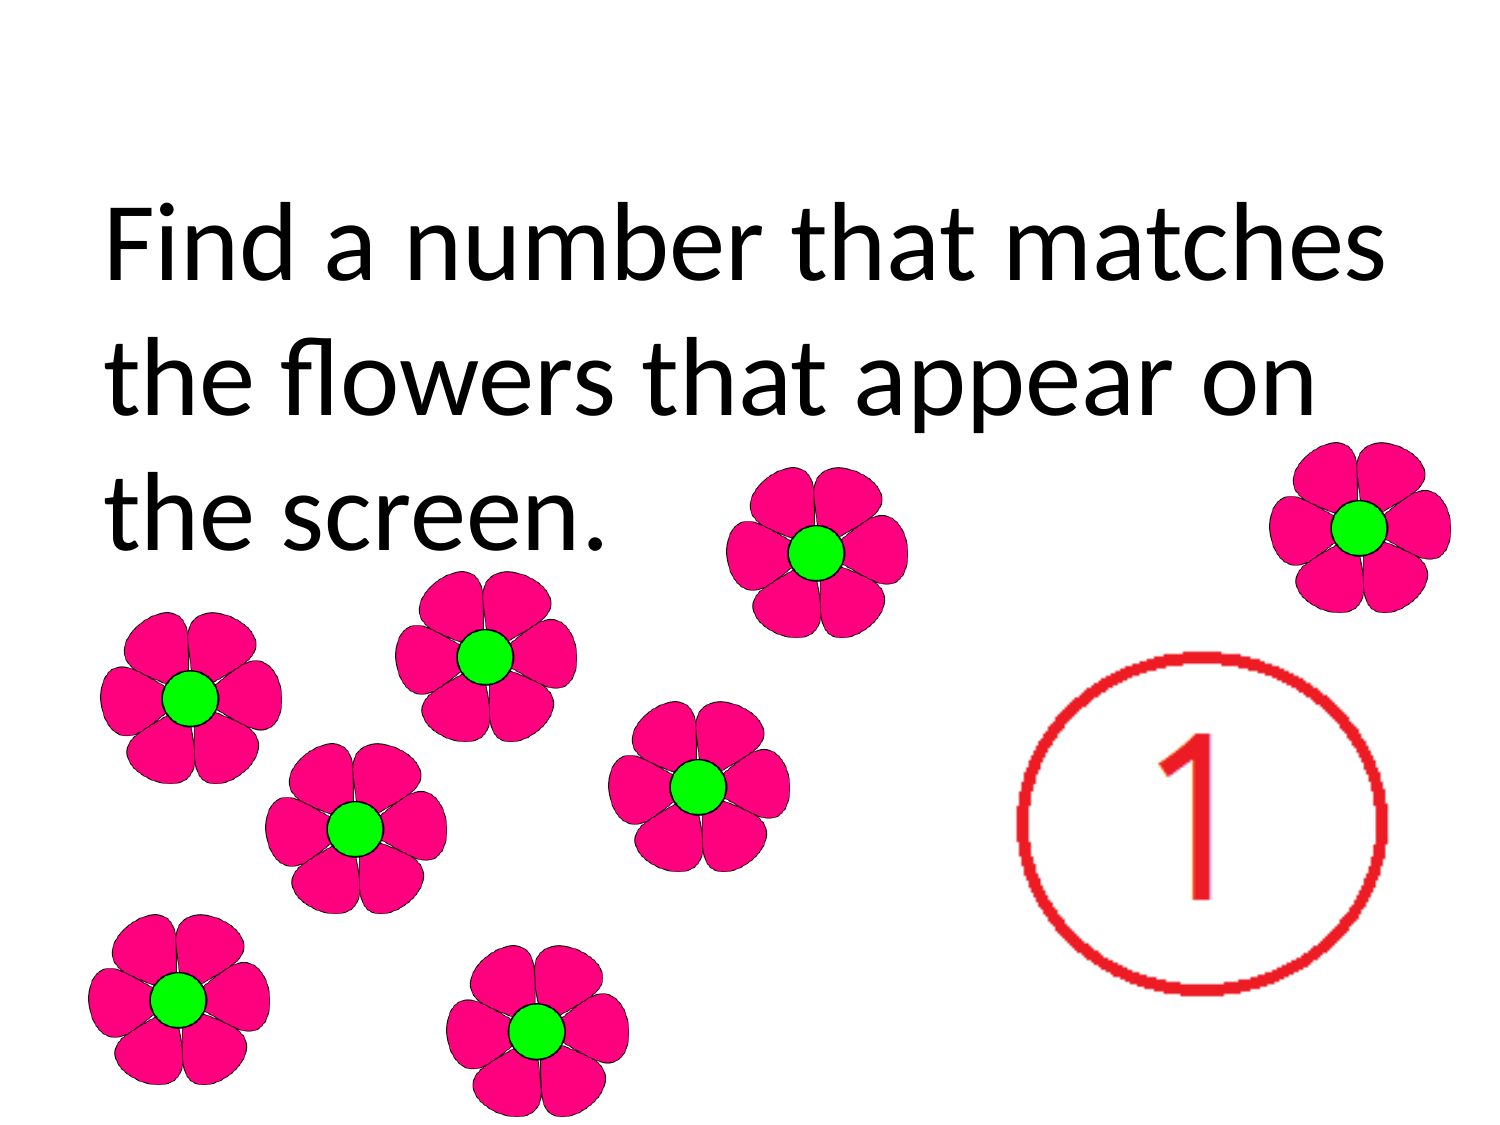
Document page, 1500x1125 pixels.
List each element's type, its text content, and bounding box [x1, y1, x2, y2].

picture [88, 571, 578, 1085]
picture [726, 467, 908, 639]
picture [446, 945, 629, 1117]
picture [997, 620, 1414, 1037]
picture [608, 701, 790, 872]
picture [1269, 442, 1452, 614]
text_box Find a number that matches the flowers that appear on the screen. [88, 160, 1412, 581]
